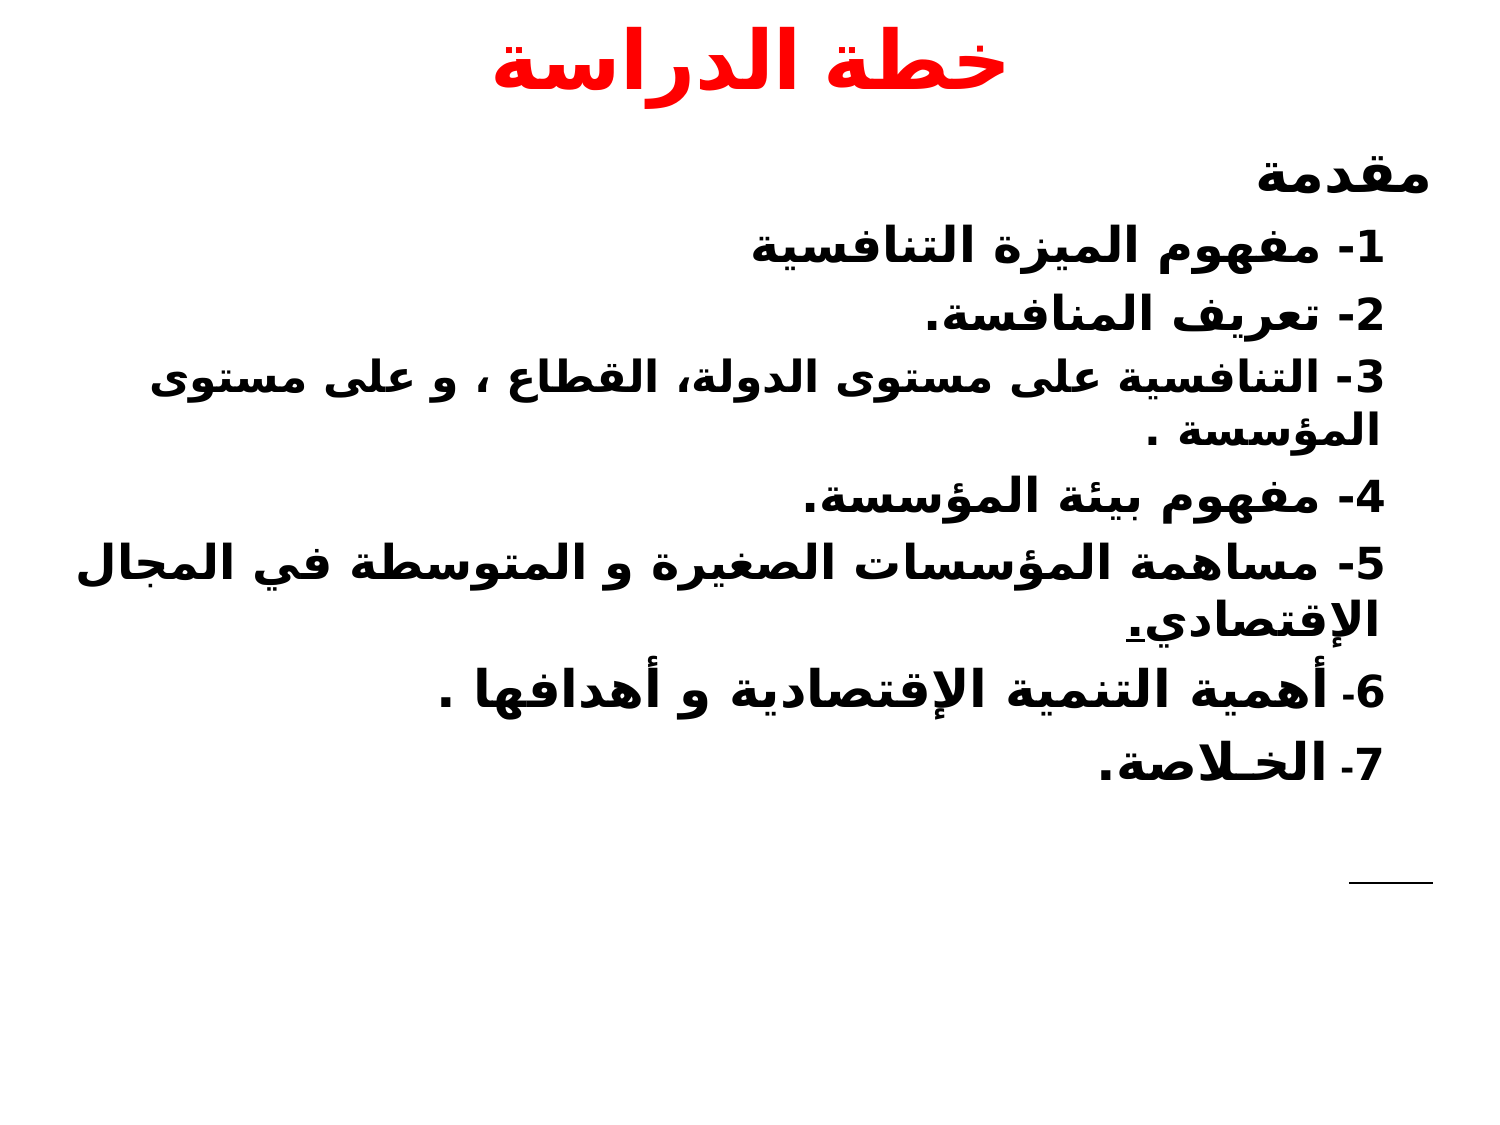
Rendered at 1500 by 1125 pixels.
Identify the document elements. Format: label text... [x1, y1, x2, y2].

list مقدمة 1- مفهوم الميزة التنافسية 2- تعريف المنافسة. 3- التنافسية على مستوى الدولة، القطاع ، و على مستوى المؤسسة . 4- مفهوم بيئة المؤسسة. 5- مساهمة المؤسسات الصغيرة و المتوسطة في المجال الإقتصادي. 6- أهمية التنمية الإقتصادية و أهدافها . 7- الخـلاصة. [35, 128, 1465, 1020]
title خطة الدراسة [183, 0, 1320, 114]
